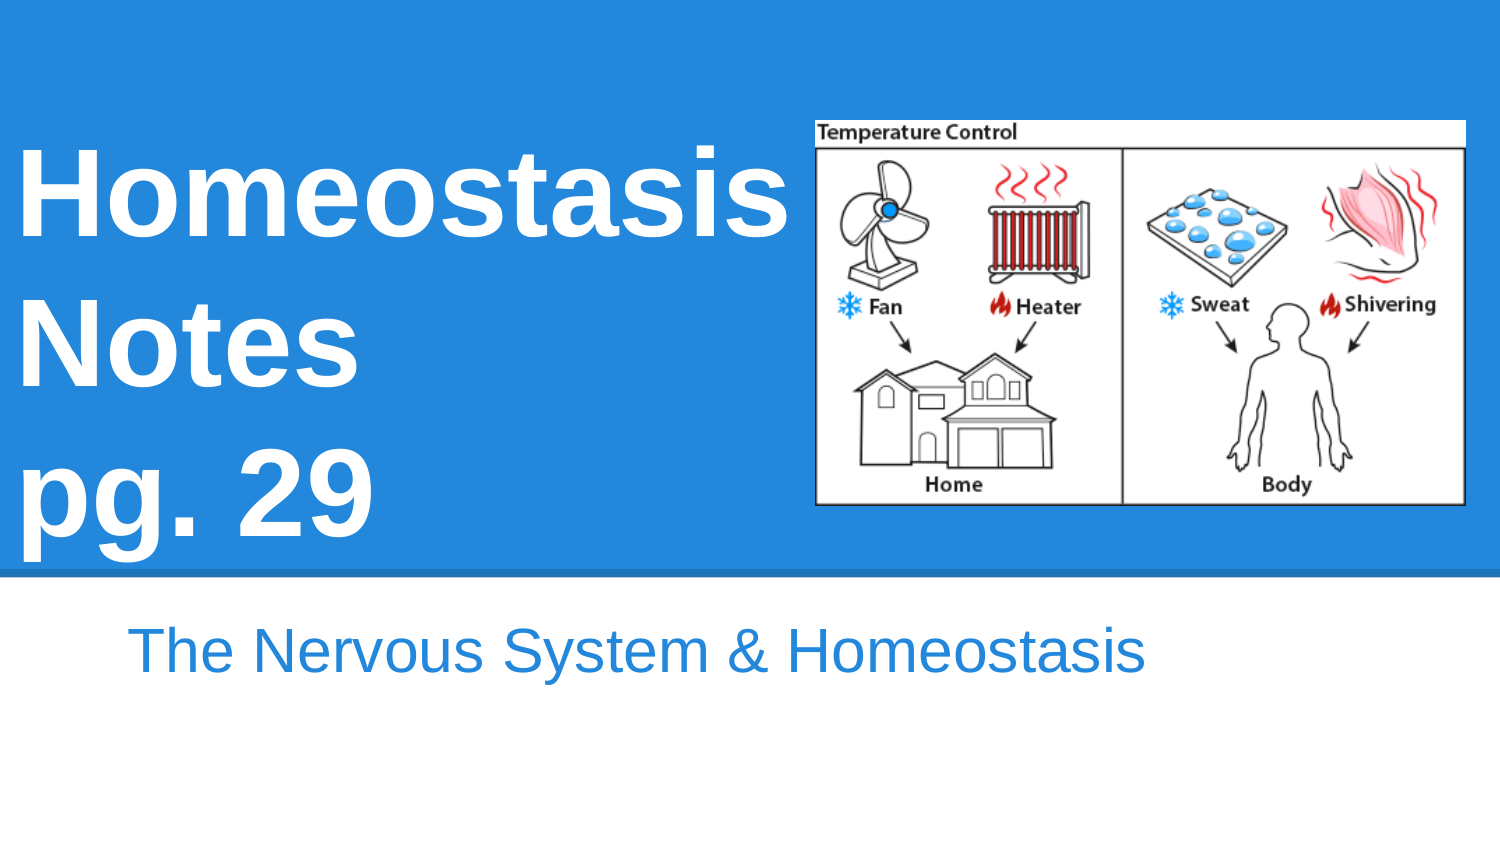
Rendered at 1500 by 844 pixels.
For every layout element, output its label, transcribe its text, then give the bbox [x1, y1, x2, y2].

subtitle The Nervous System & Homeostasis [112, 594, 1388, 722]
title Homeostasis Notes pg. 29 [0, 306, 850, 577]
picture [814, 120, 1466, 506]
